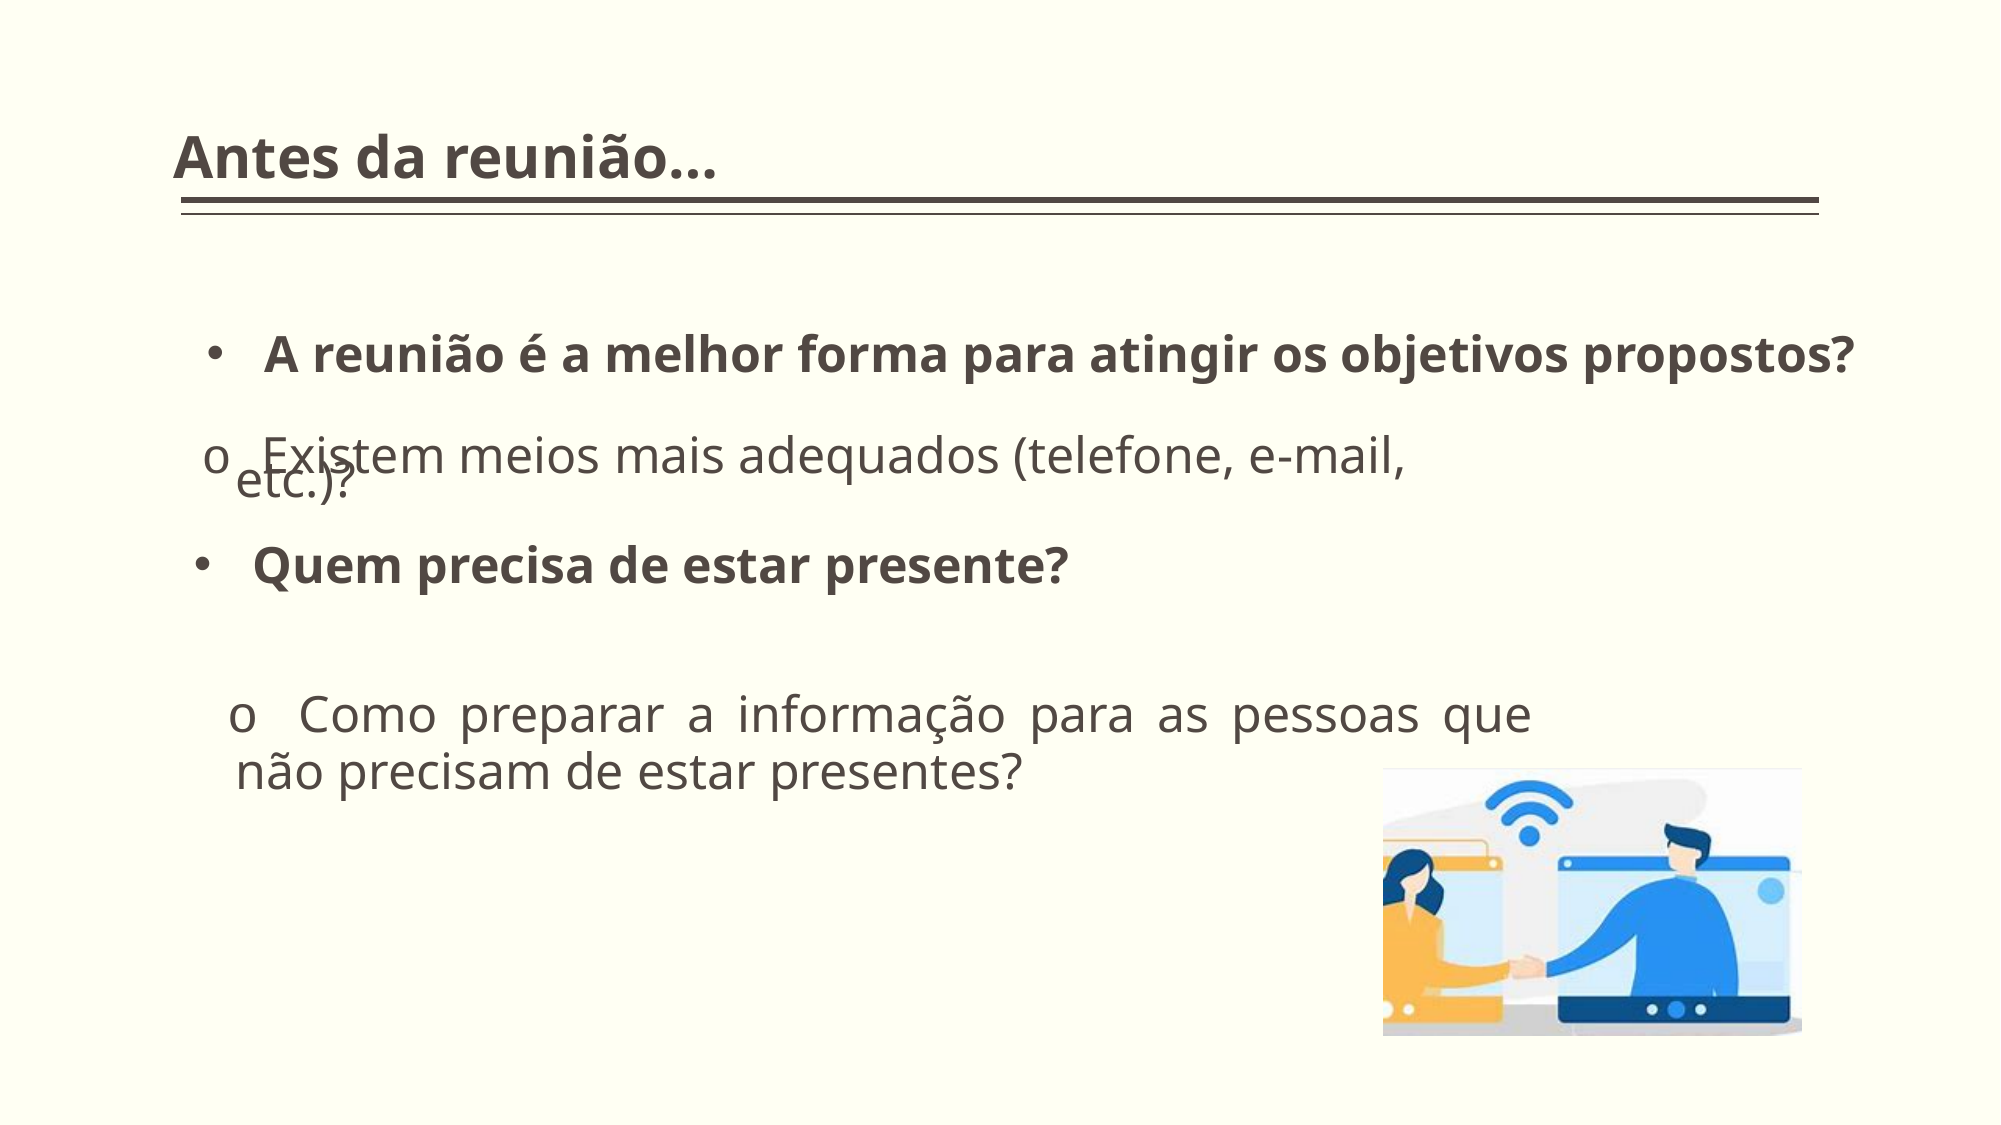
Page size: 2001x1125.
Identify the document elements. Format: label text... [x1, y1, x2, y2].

text_box A reunião é a melhor forma para atingir os objetivos propostos? [204, 284, 1863, 418]
picture [1382, 768, 1802, 1036]
text_box Quem precisa de estar presente? [192, 496, 1850, 629]
text_box o Existem meios mais adequados (telefone, e-mail, etc.)? o Como preparar a informação para as pessoas que não precisam de estar presentes? [106, 458, 1534, 534]
text_box Antes da reunião… [0, 76, 940, 180]
